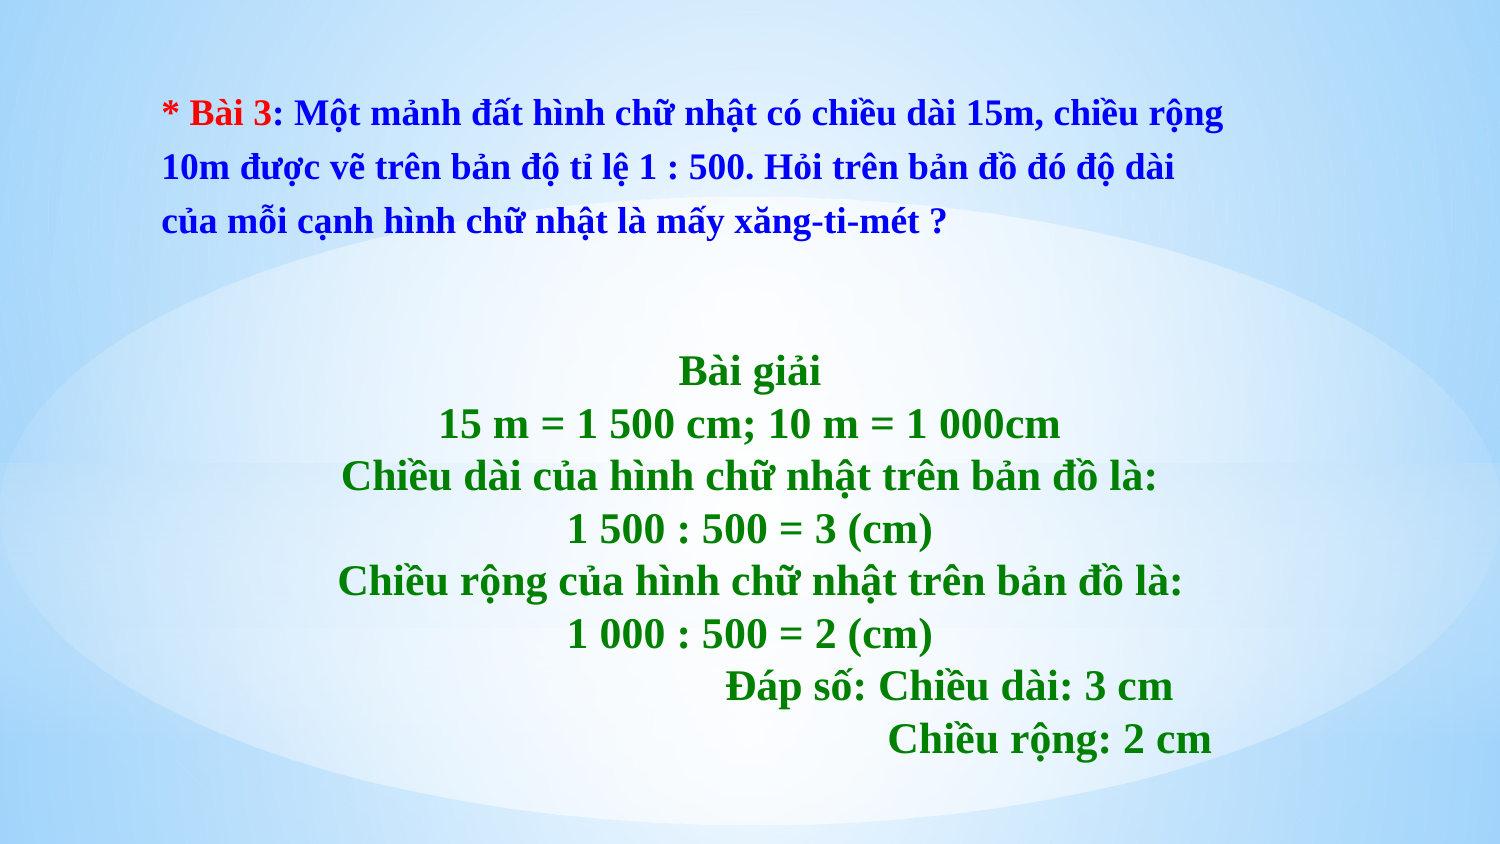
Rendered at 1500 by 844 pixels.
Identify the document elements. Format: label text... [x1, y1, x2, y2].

text_box Bài giải 15 m = 1 500 cm; 10 m = 1 000cm Chiều dài của hình chữ nhật trên bản đồ là: 1 500 : 500 = 3 (cm) Chiều rộng của hình chữ nhật trên bản đồ là: 1 000 : 500 = 2 (cm) Đáp số: Chiều dài: 3 cm Chiều rộng: 2 cm [187, 334, 1313, 770]
text_box * Bài 3: Một mảnh đất hình chữ nhật có chiều dài 15m, chiều rộng 10m được vẽ trên bản độ tỉ lệ 1 : 500. Hỏi trên bản đồ đó độ dài của mỗi cạnh hình chữ nhật là mấy xăng-ti-mét ? [146, 71, 1253, 249]
